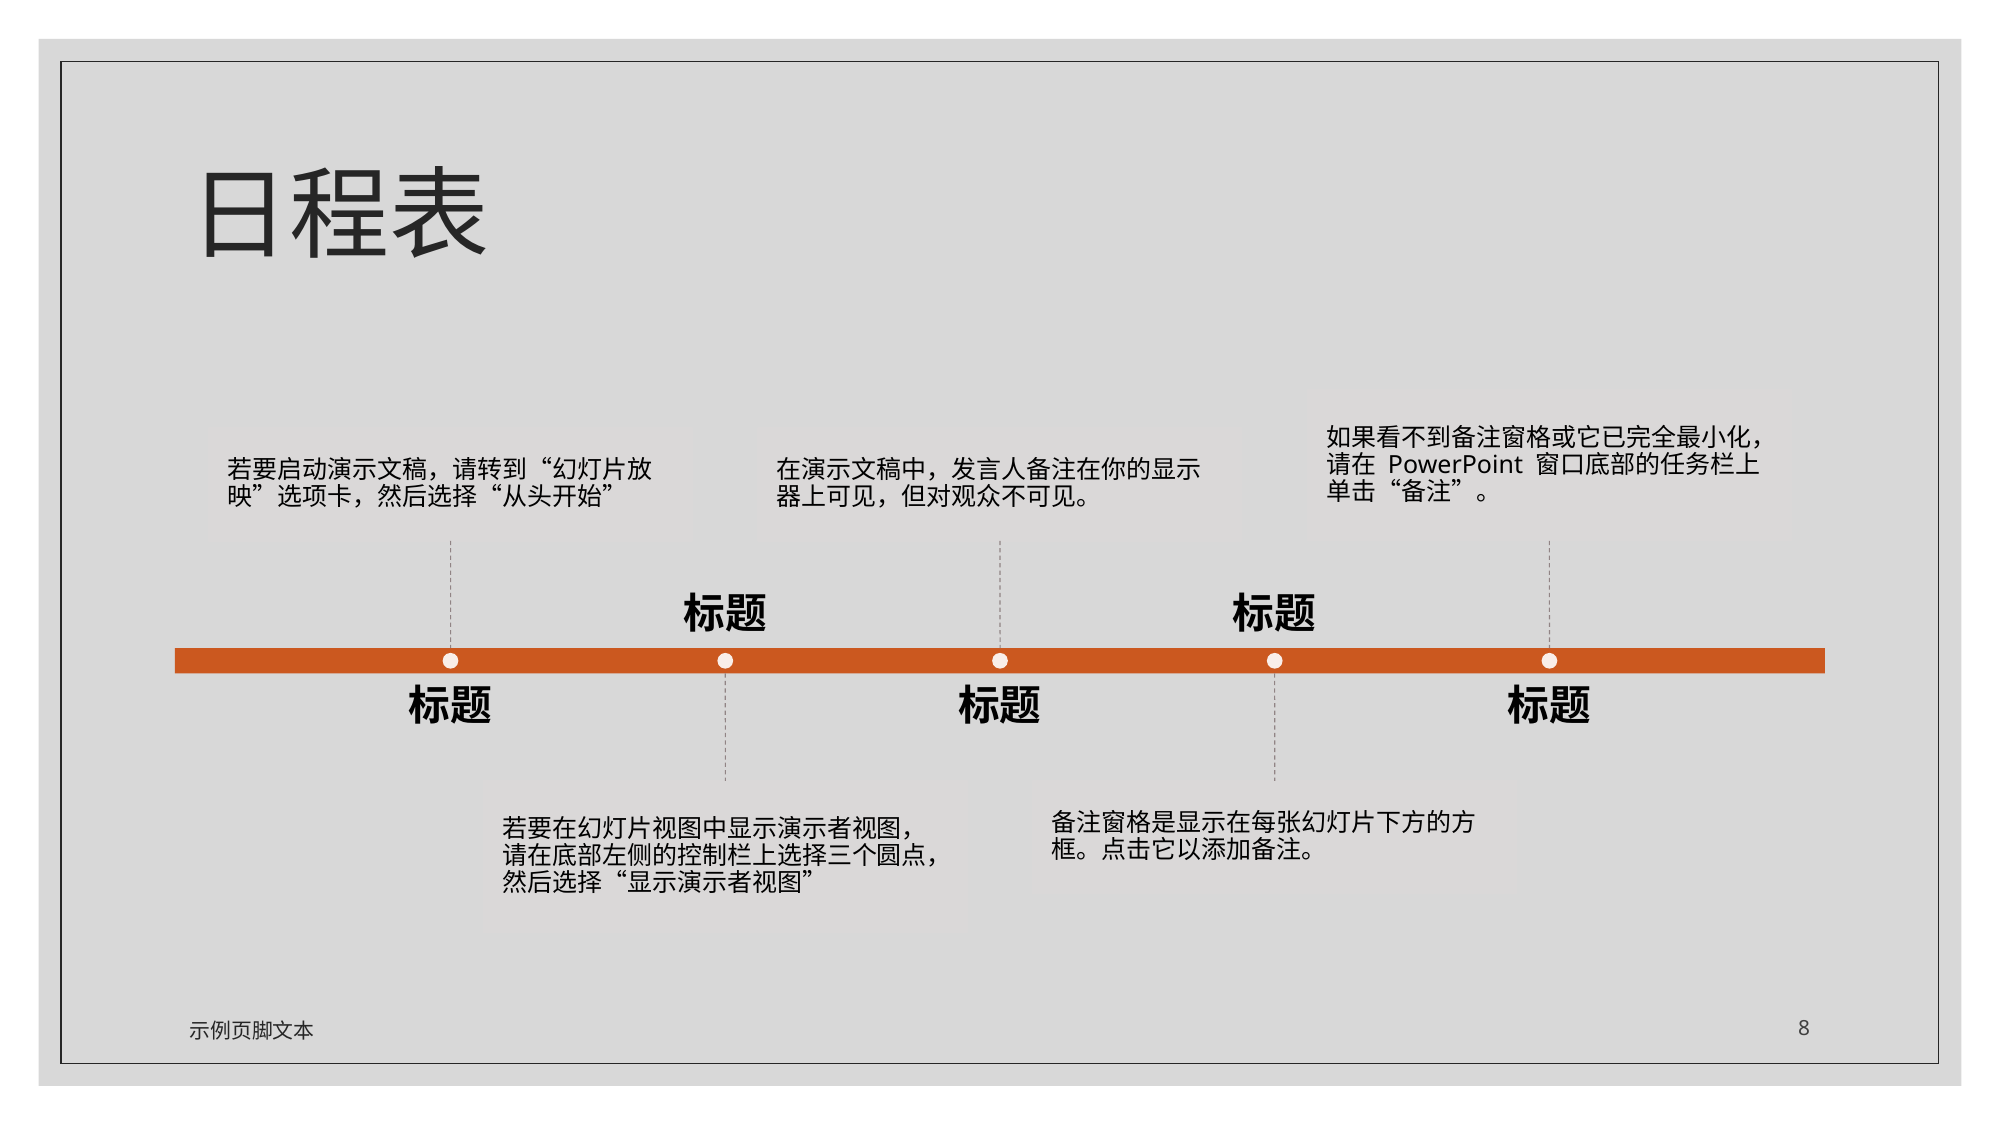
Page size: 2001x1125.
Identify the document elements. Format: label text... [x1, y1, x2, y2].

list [174, 344, 1825, 977]
title 日程表 [174, 105, 1825, 331]
footer 示例页脚文本 [174, 990, 1130, 1050]
slide_number 8 [1687, 990, 1825, 1050]
